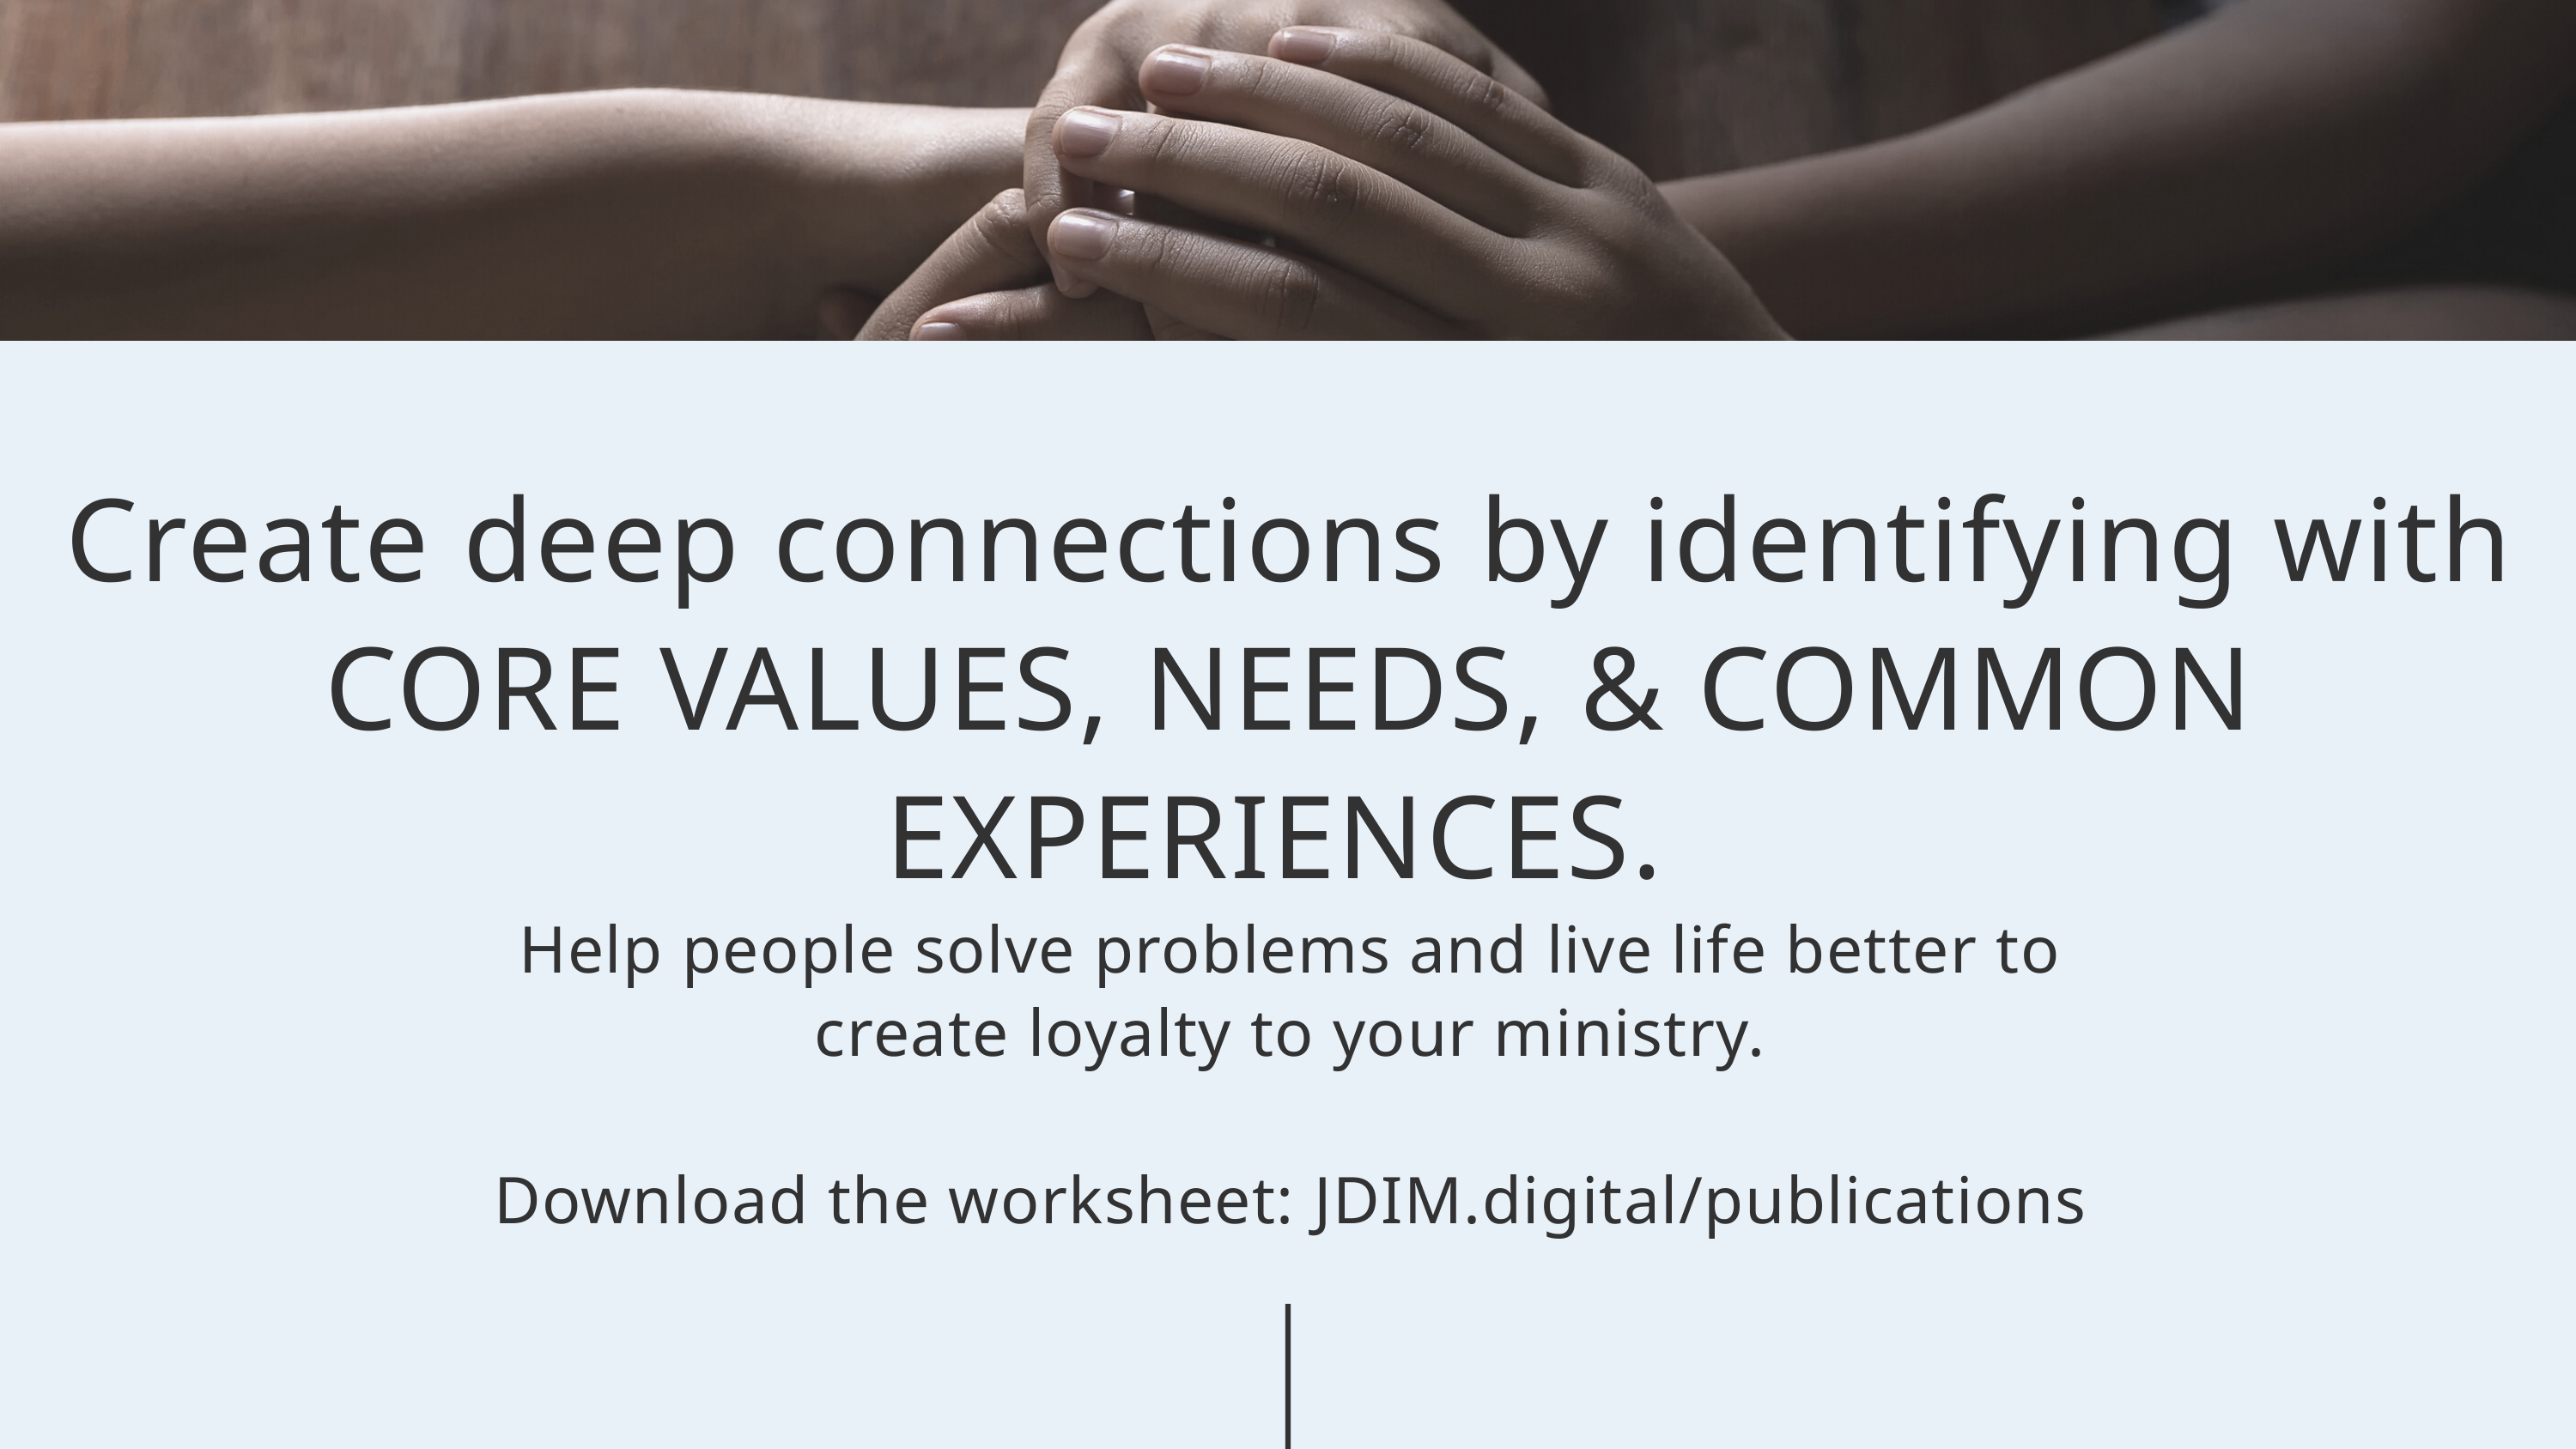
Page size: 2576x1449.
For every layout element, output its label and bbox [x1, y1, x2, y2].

text_box [33, 462, 2549, 1449]
picture [0, 0, 2576, 342]
